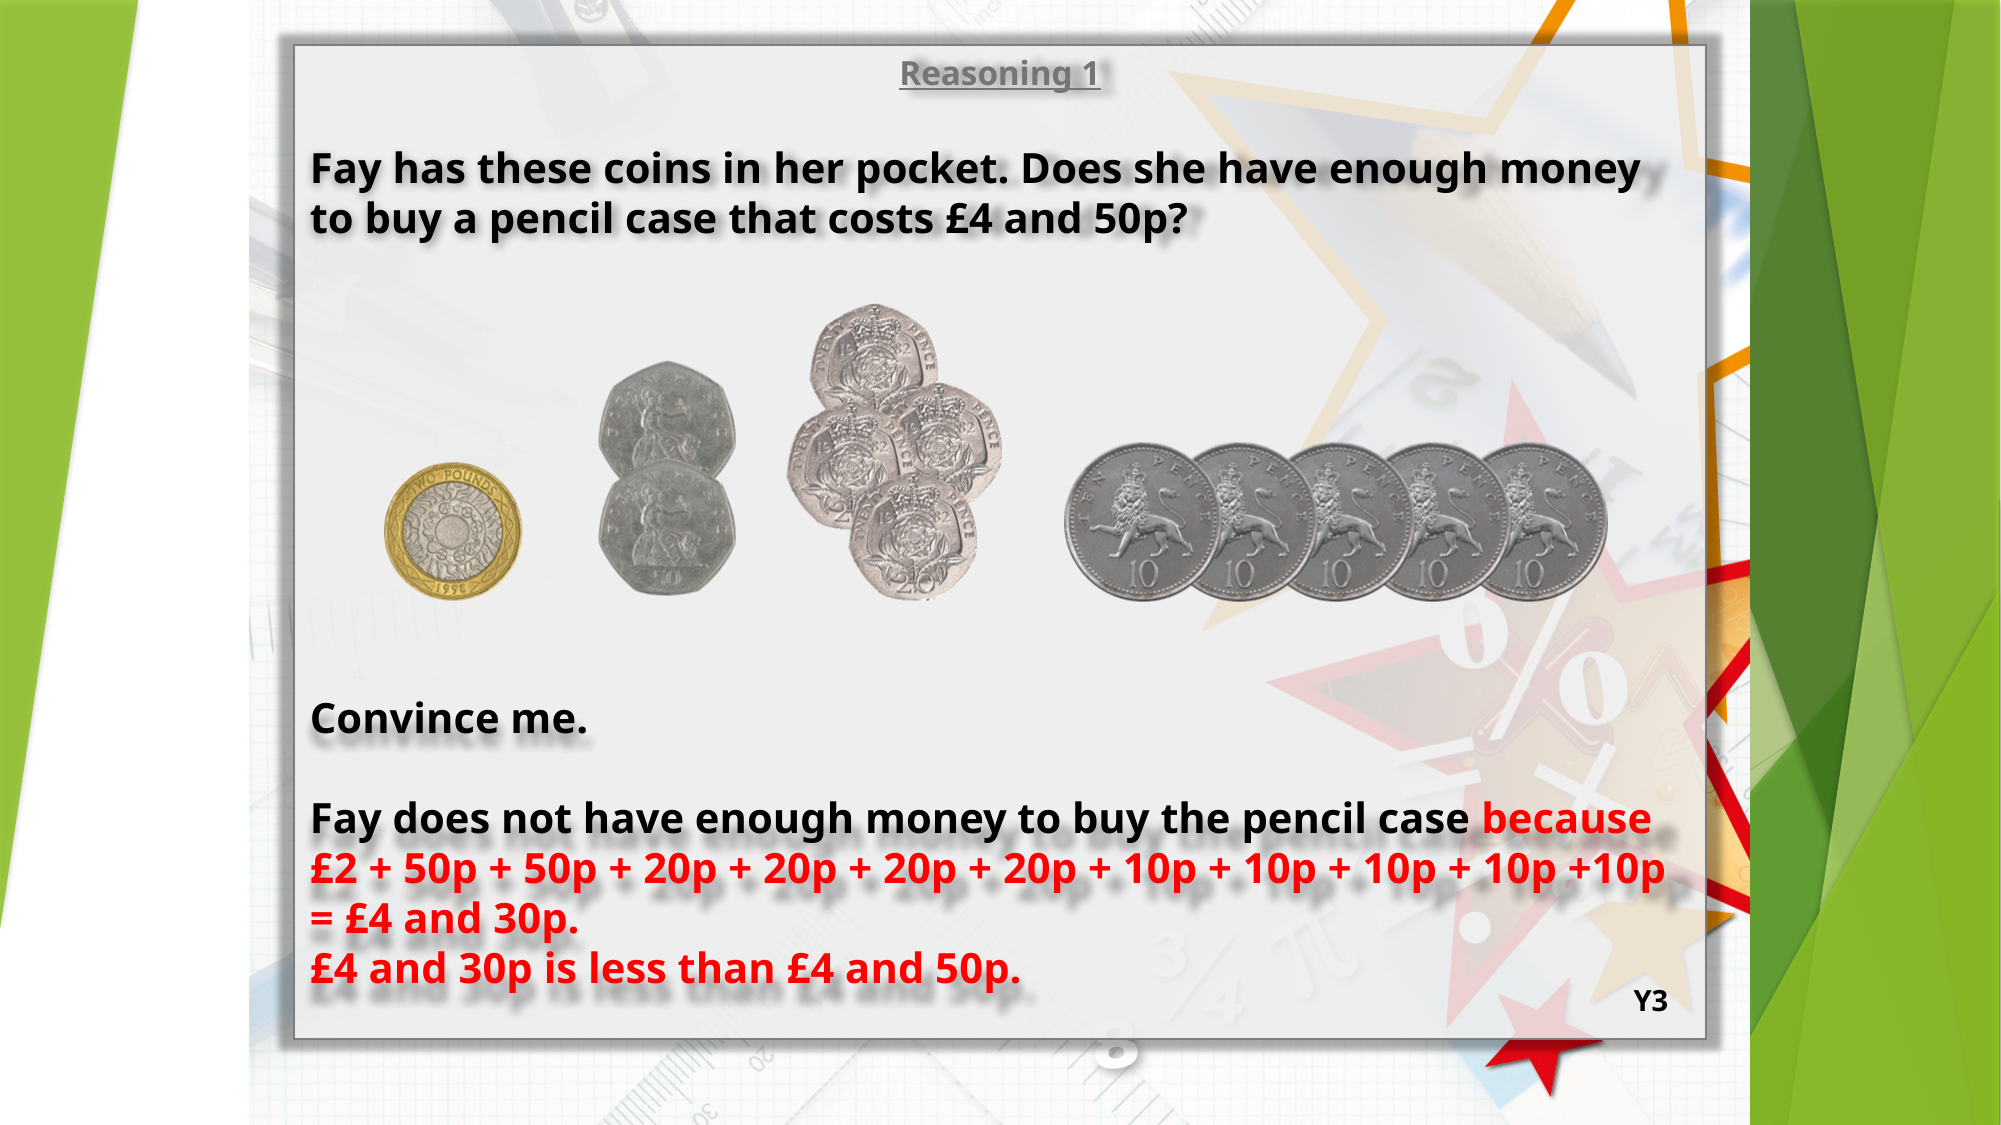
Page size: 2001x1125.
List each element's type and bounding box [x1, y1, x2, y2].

picture [249, 0, 1751, 1125]
